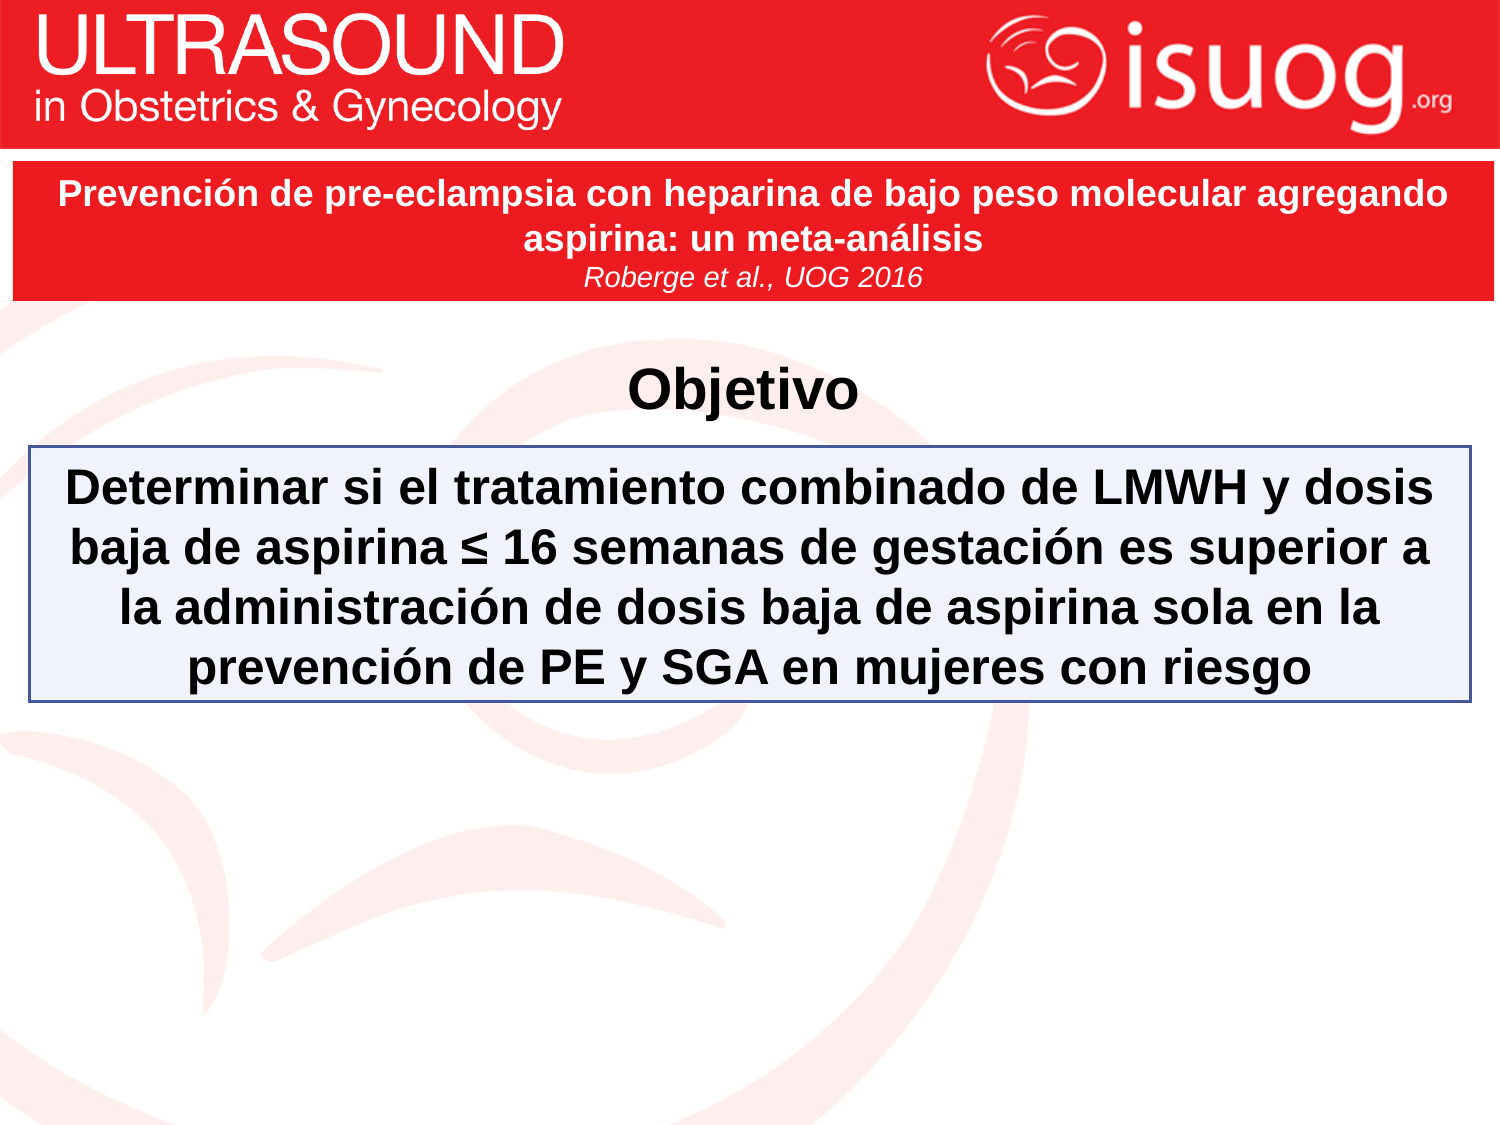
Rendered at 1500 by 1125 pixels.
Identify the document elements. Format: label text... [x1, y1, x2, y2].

text_box Objetivo [556, 343, 932, 429]
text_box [0, 0, 1500, 150]
text_box Prevención de pre-eclampsia con heparina de bajo peso molecular agregando aspirina: un meta-análisis Roberge et al., UOG 2016 [12, 161, 1495, 301]
text_box Determinar si el tratamiento combinado de LMWH y dosis baja de aspirina ≤ 16 semanas de gestación es superior a la administración de dosis baja de aspirina sola en la prevención de PE y SGA en mujeres con riesgo [29, 446, 1471, 702]
picture [0, 150, 1500, 1125]
